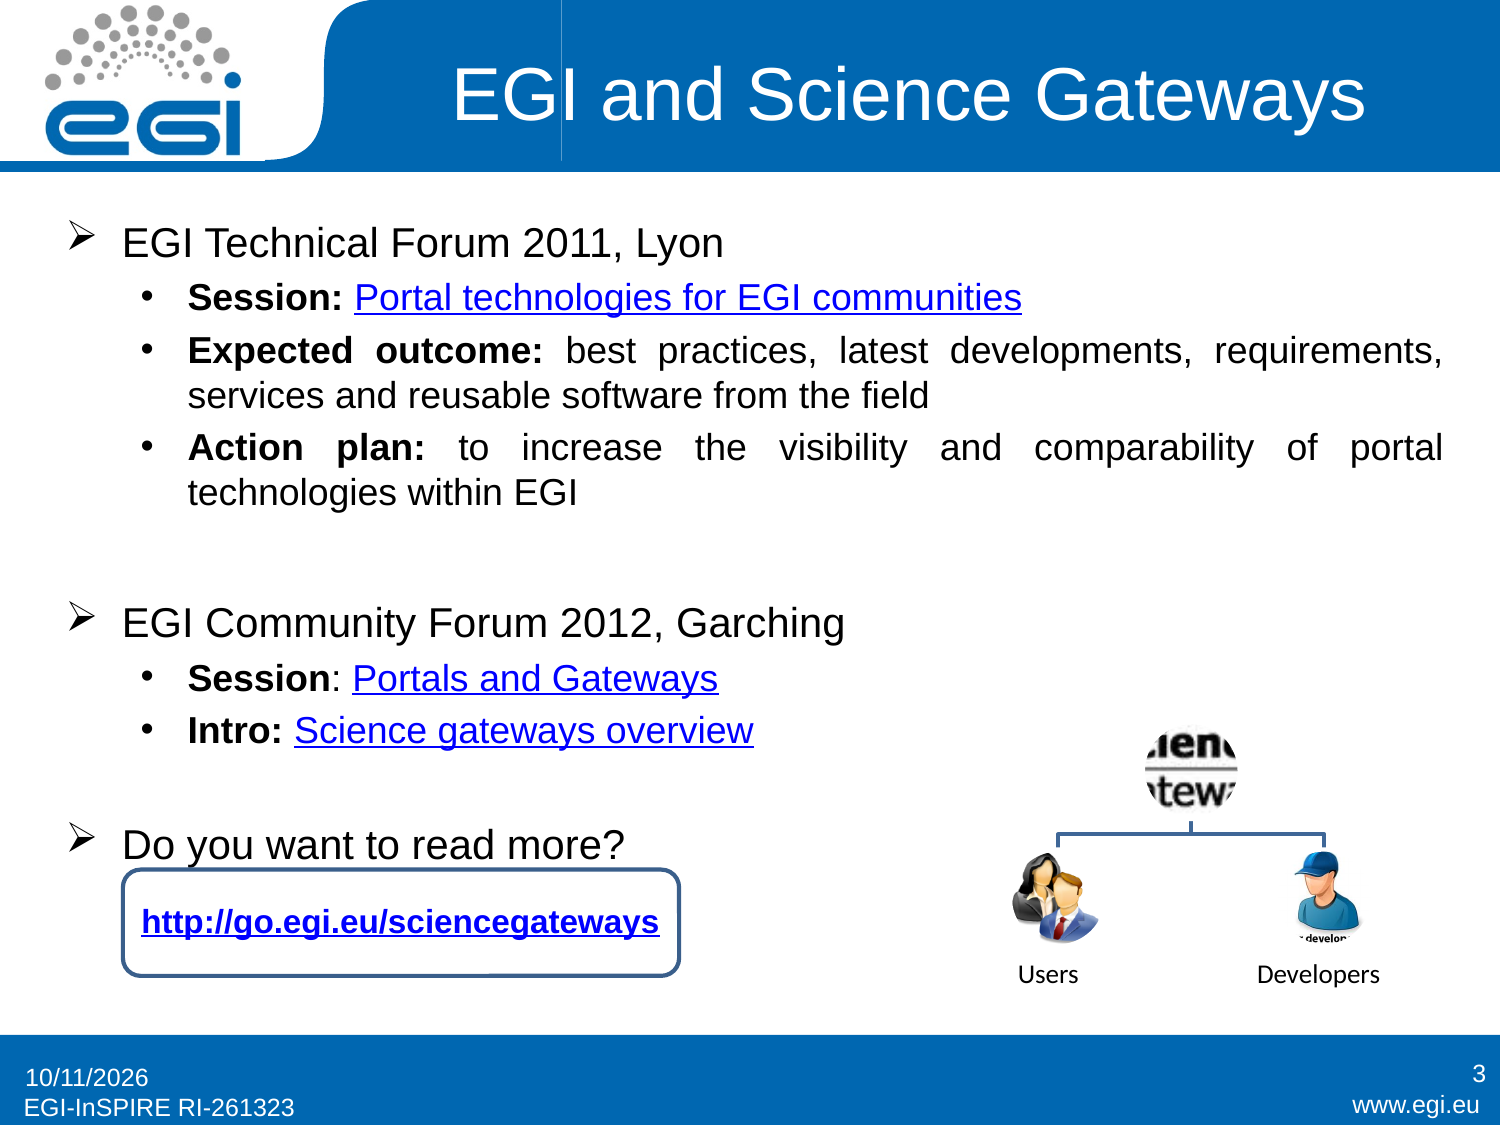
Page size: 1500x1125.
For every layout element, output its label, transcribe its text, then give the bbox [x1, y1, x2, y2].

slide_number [10, 1046, 361, 1106]
list EGI Technical Forum 2011, Lyon Session: Portal technologies for EGI communities Expected outcome: best practices, latest developments, requirements, services and reusable software from the field Action plan: to increase the visibility and comparability of portal technologies within EGI EGI Community Forum 2012, Garching Session: Portals and Gateways Intro: Science gateways overview Do you want to read more? [41, 208, 1459, 929]
picture [0, 0, 265, 161]
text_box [122, 869, 680, 977]
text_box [1009, 644, 1500, 1024]
slide_number 3 [1151, 1042, 1500, 1103]
title EGI and Science Gateways [348, 19, 1471, 161]
